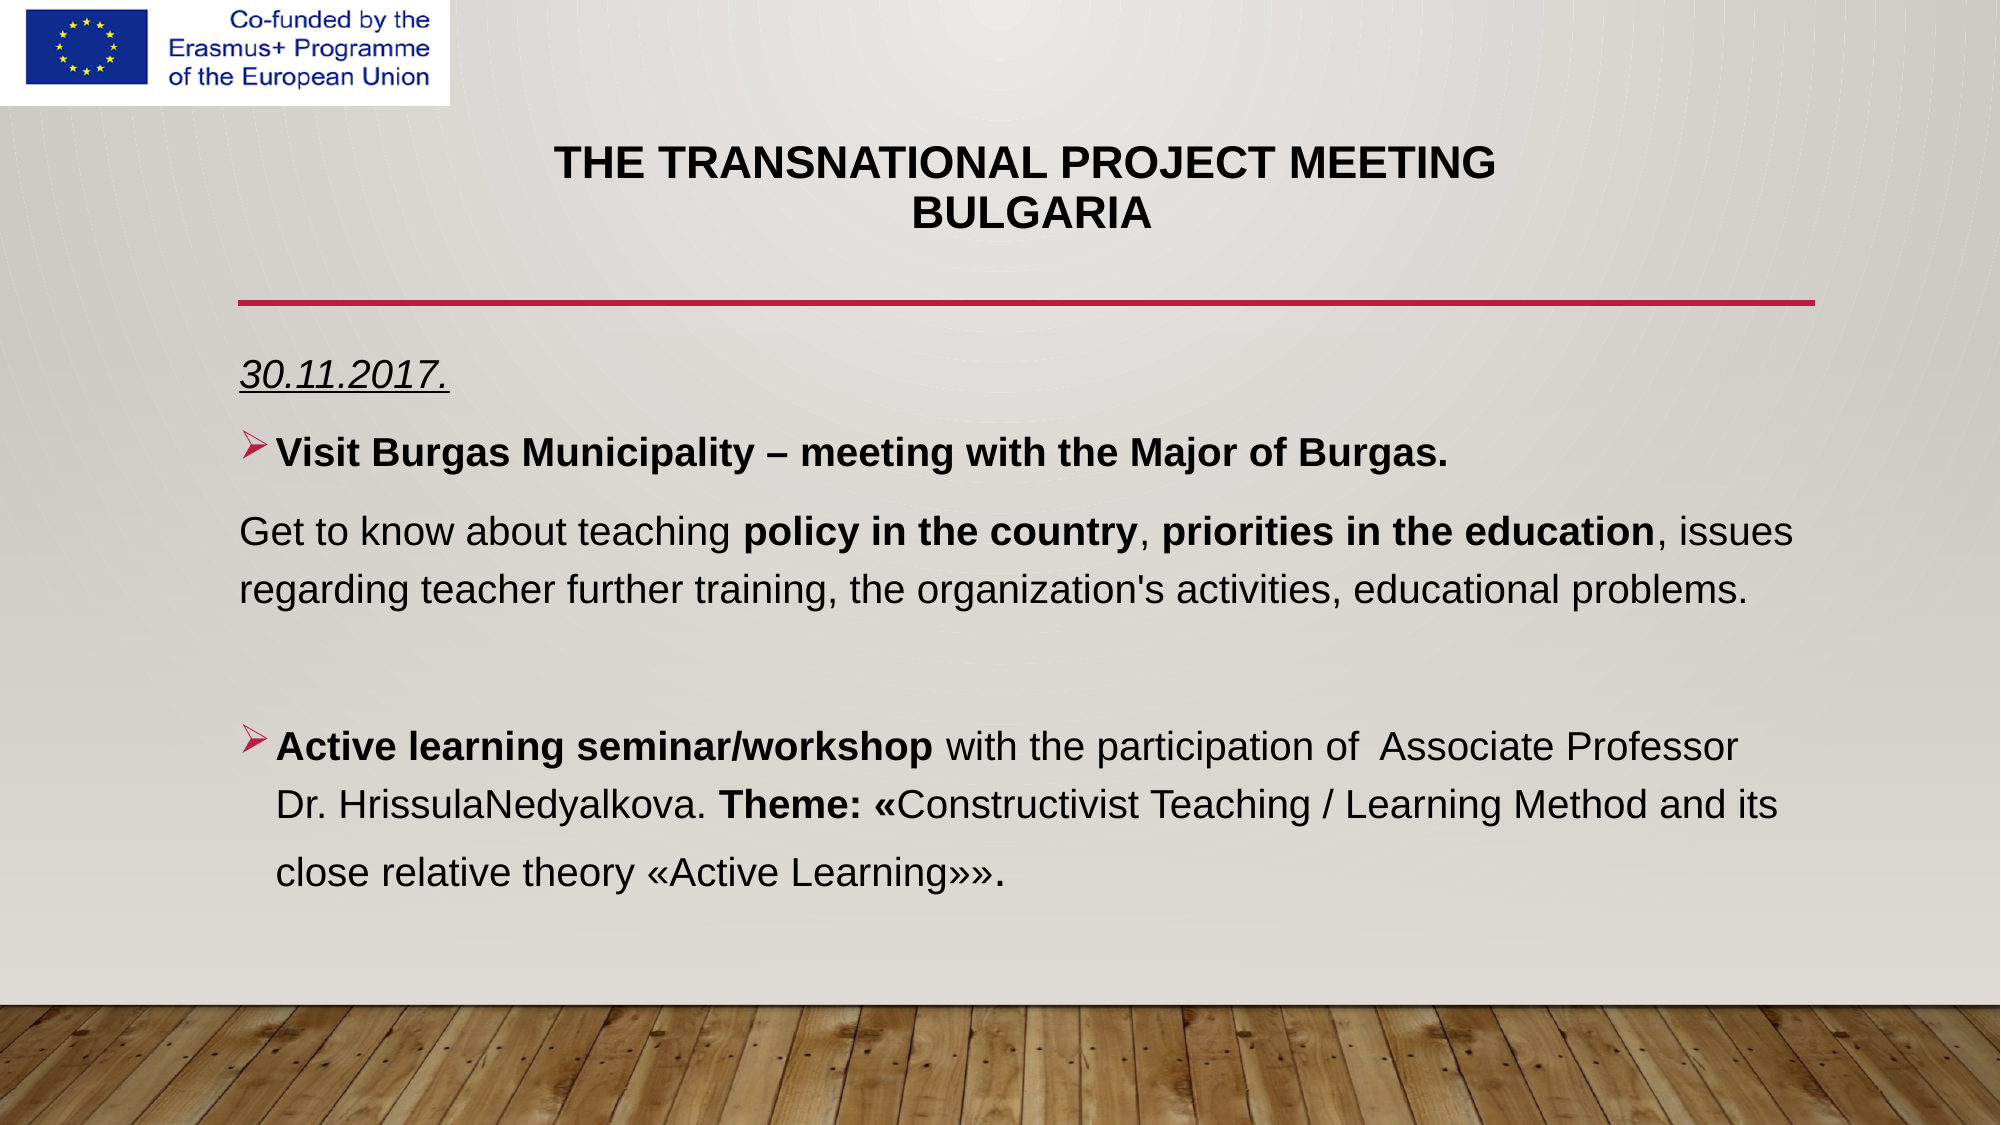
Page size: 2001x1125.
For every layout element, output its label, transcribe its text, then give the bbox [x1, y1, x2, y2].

list 30.11.2017. Visit Burgas Municipality – meeting with the Major of Burgas. Get to know about teaching policy in the country, priorities in the education, issues regarding teacher further training, the organization's activities, educational problems. Active learning seminar/workshop with the participation of Associate Professor Dr. HrissulaNedyalkova. Theme: «Constructivist Teaching / Learning Method and its close relative theory «Active Learning»». [224, 330, 1814, 948]
title The transnational project meeting Bulgaria [238, 131, 1814, 305]
picture [0, 1005, 2000, 1125]
picture [0, 0, 451, 106]
